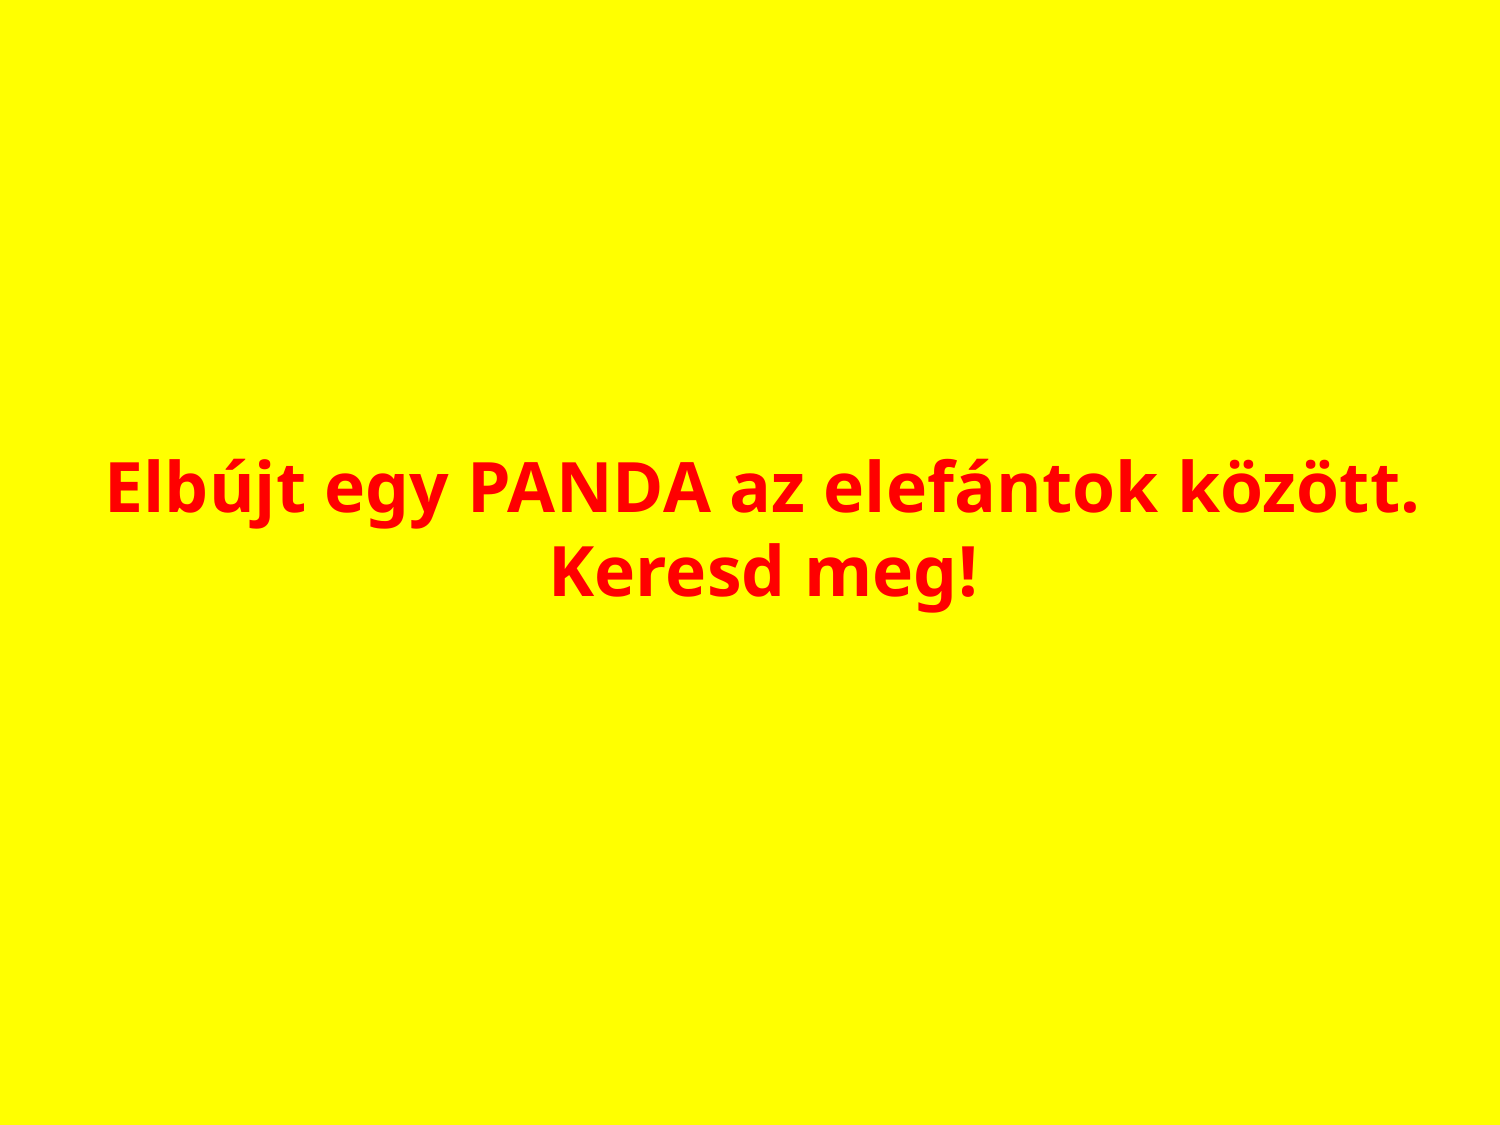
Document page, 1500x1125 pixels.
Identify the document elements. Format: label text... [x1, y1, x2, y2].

title Elbújt egy PANDA az elefántok között. Keresd meg! [88, 432, 1439, 621]
